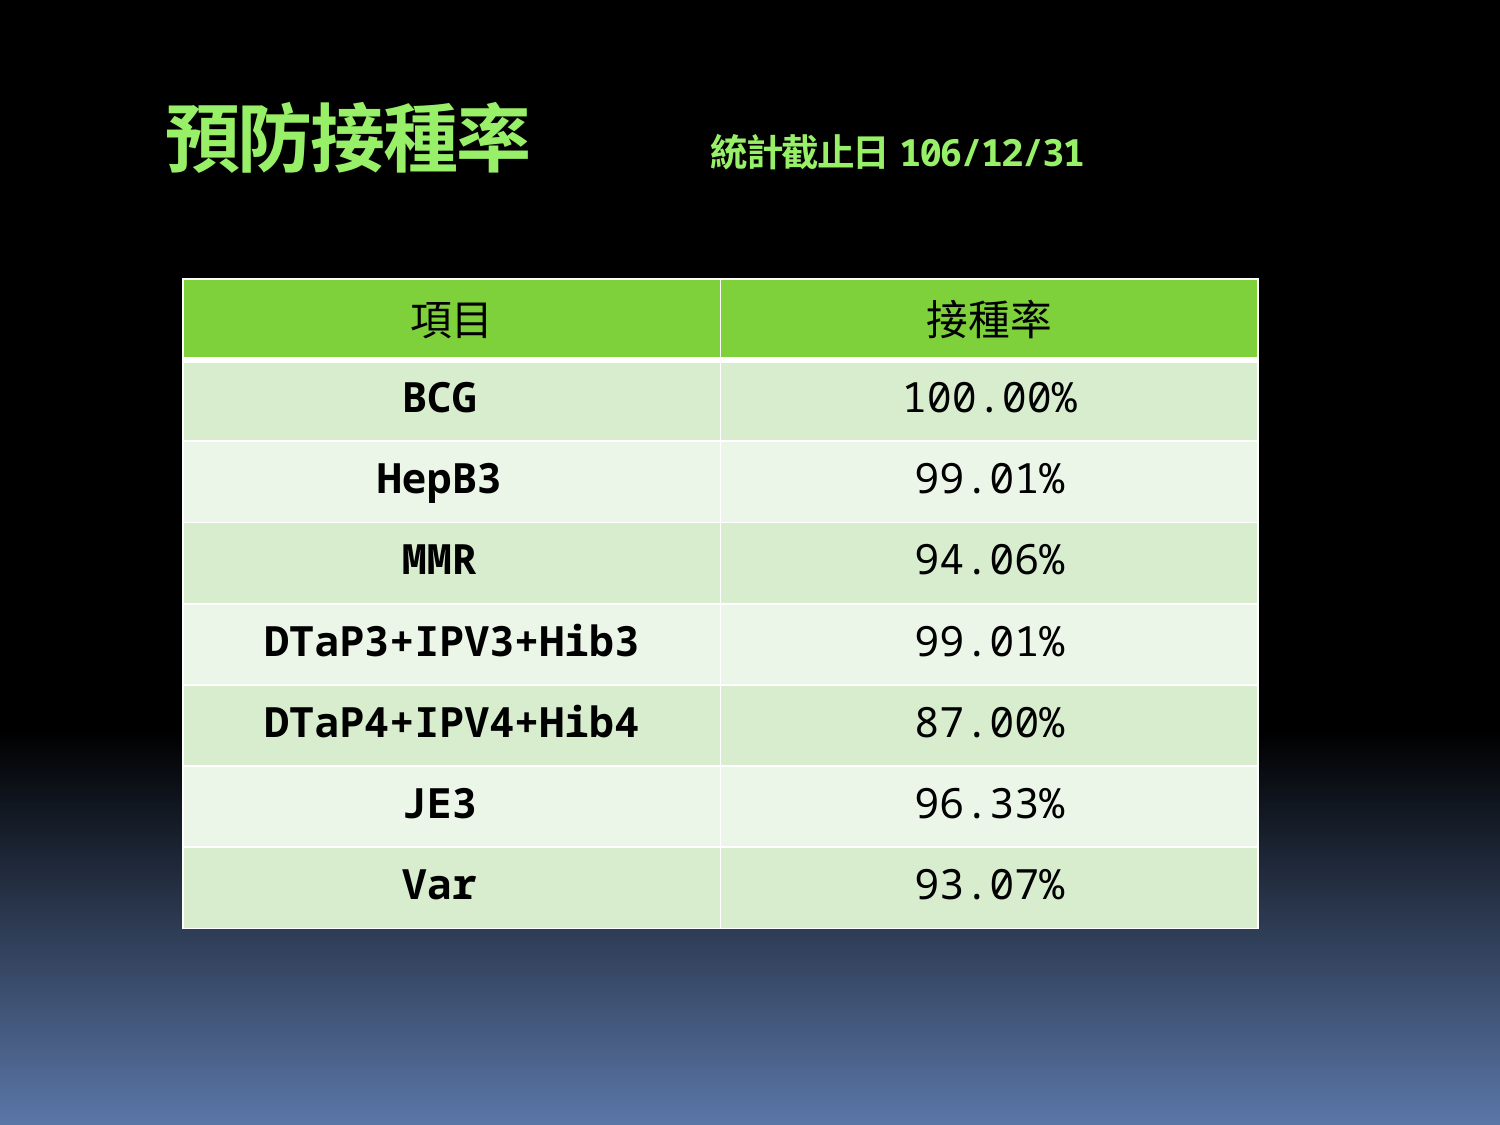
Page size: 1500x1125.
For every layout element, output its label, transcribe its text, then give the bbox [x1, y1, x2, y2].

title 預防接種率 統計截止日106/12/31 [150, 83, 1425, 234]
table_cell 93.07% [721, 848, 1257, 928]
table_cell HepB3 [184, 442, 720, 522]
table_cell 99.01% [721, 442, 1257, 522]
table_cell JE3 [184, 767, 720, 846]
table_cell 96.33% [721, 767, 1257, 846]
table_cell 100.00% [721, 363, 1257, 440]
table_cell DTaP4+IPV4+Hib4 [184, 686, 720, 765]
table_header 接種率 [721, 280, 1257, 357]
table_cell Var [184, 848, 720, 928]
table_cell 99.01% [721, 605, 1257, 684]
table_cell 87.00% [721, 686, 1257, 765]
table_header 項目 [184, 280, 720, 357]
table_cell 94.06% [721, 523, 1257, 603]
table_cell DTaP3+IPV3+Hib3 [184, 605, 720, 684]
table_cell MMR [184, 523, 720, 603]
table_cell BCG [184, 363, 720, 440]
